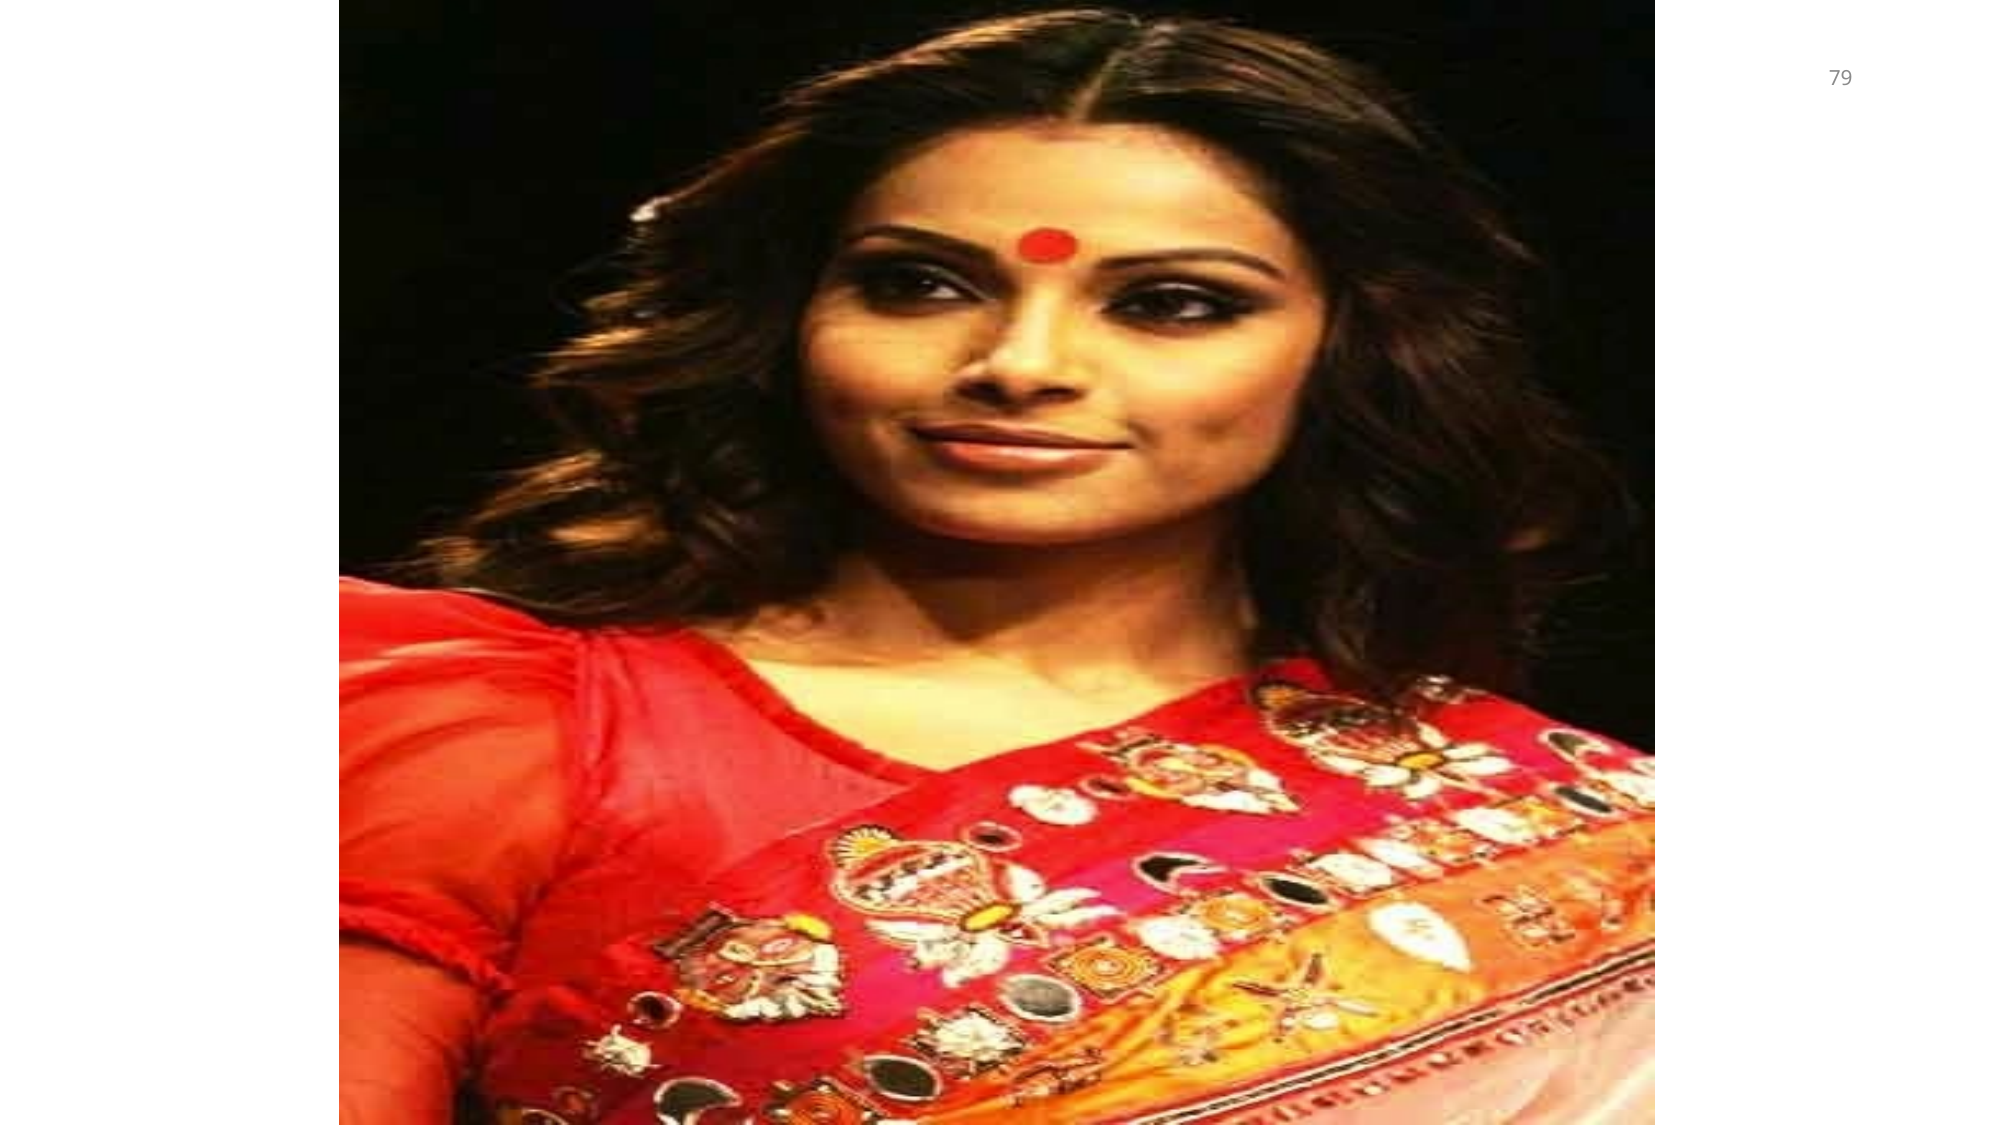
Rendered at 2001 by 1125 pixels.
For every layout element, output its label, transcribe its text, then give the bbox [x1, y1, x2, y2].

slide_number 79 [1717, 52, 1868, 105]
picture [339, 0, 1655, 1125]
